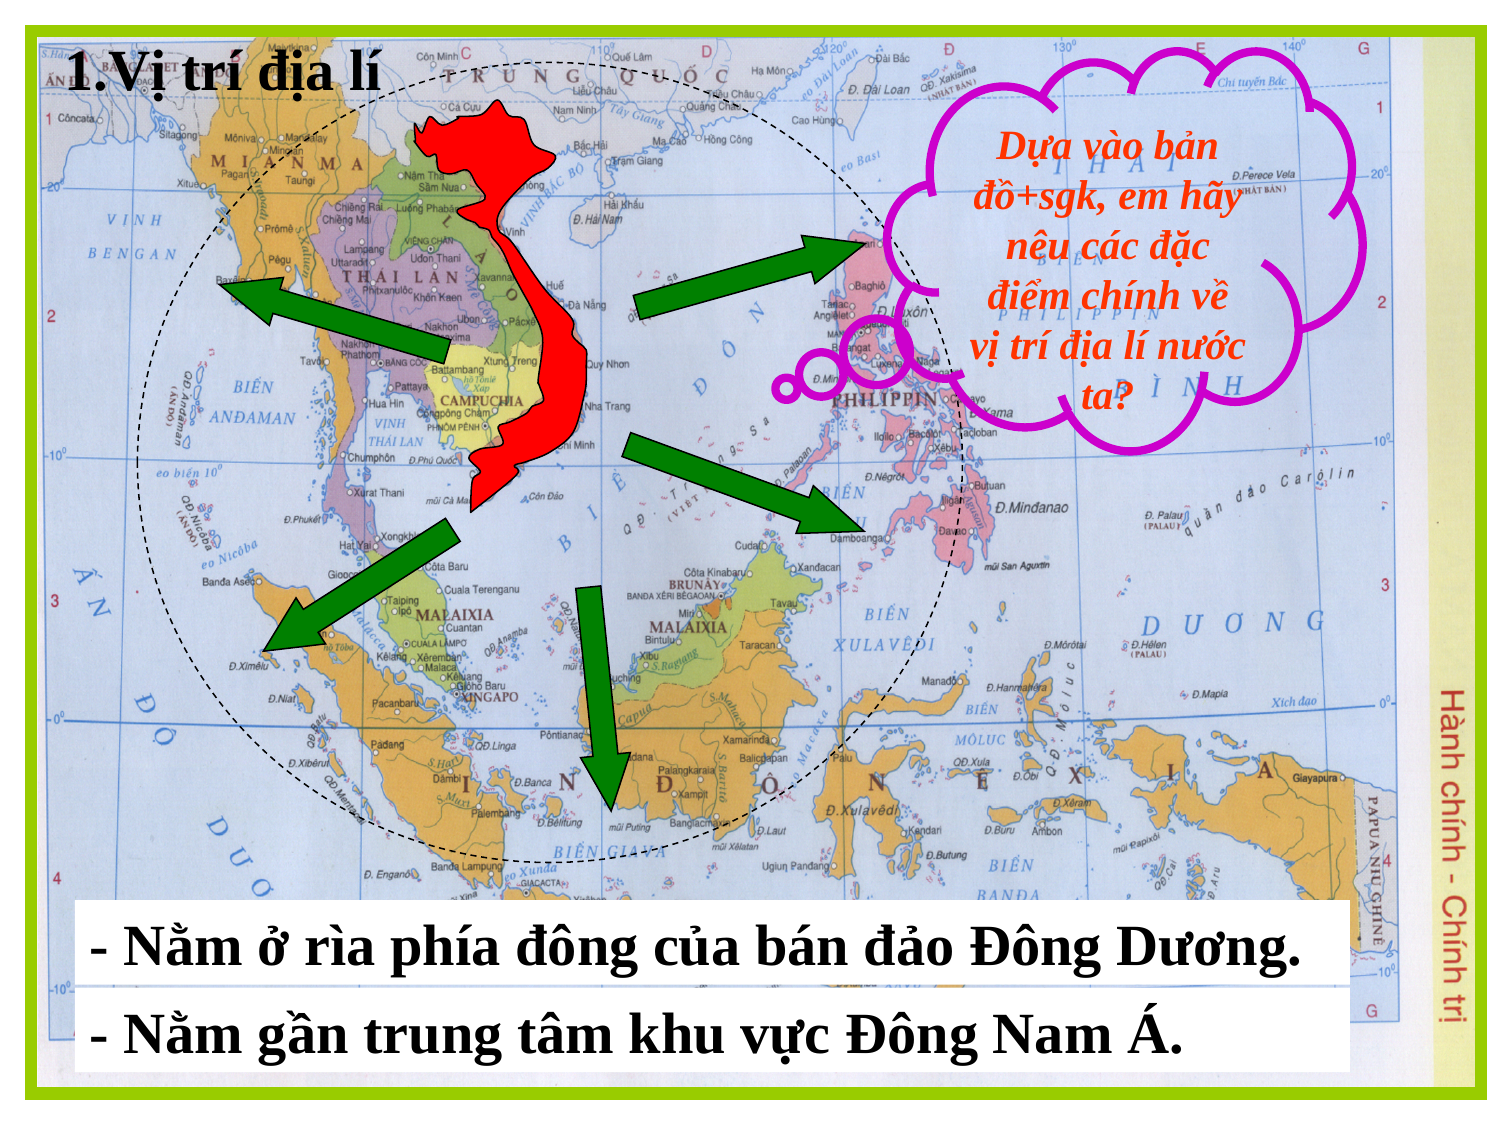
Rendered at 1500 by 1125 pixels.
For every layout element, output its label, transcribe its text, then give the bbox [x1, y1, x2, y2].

picture [37, 37, 1476, 1088]
text_box 1.Vị trí địa lí [50, 24, 550, 35]
